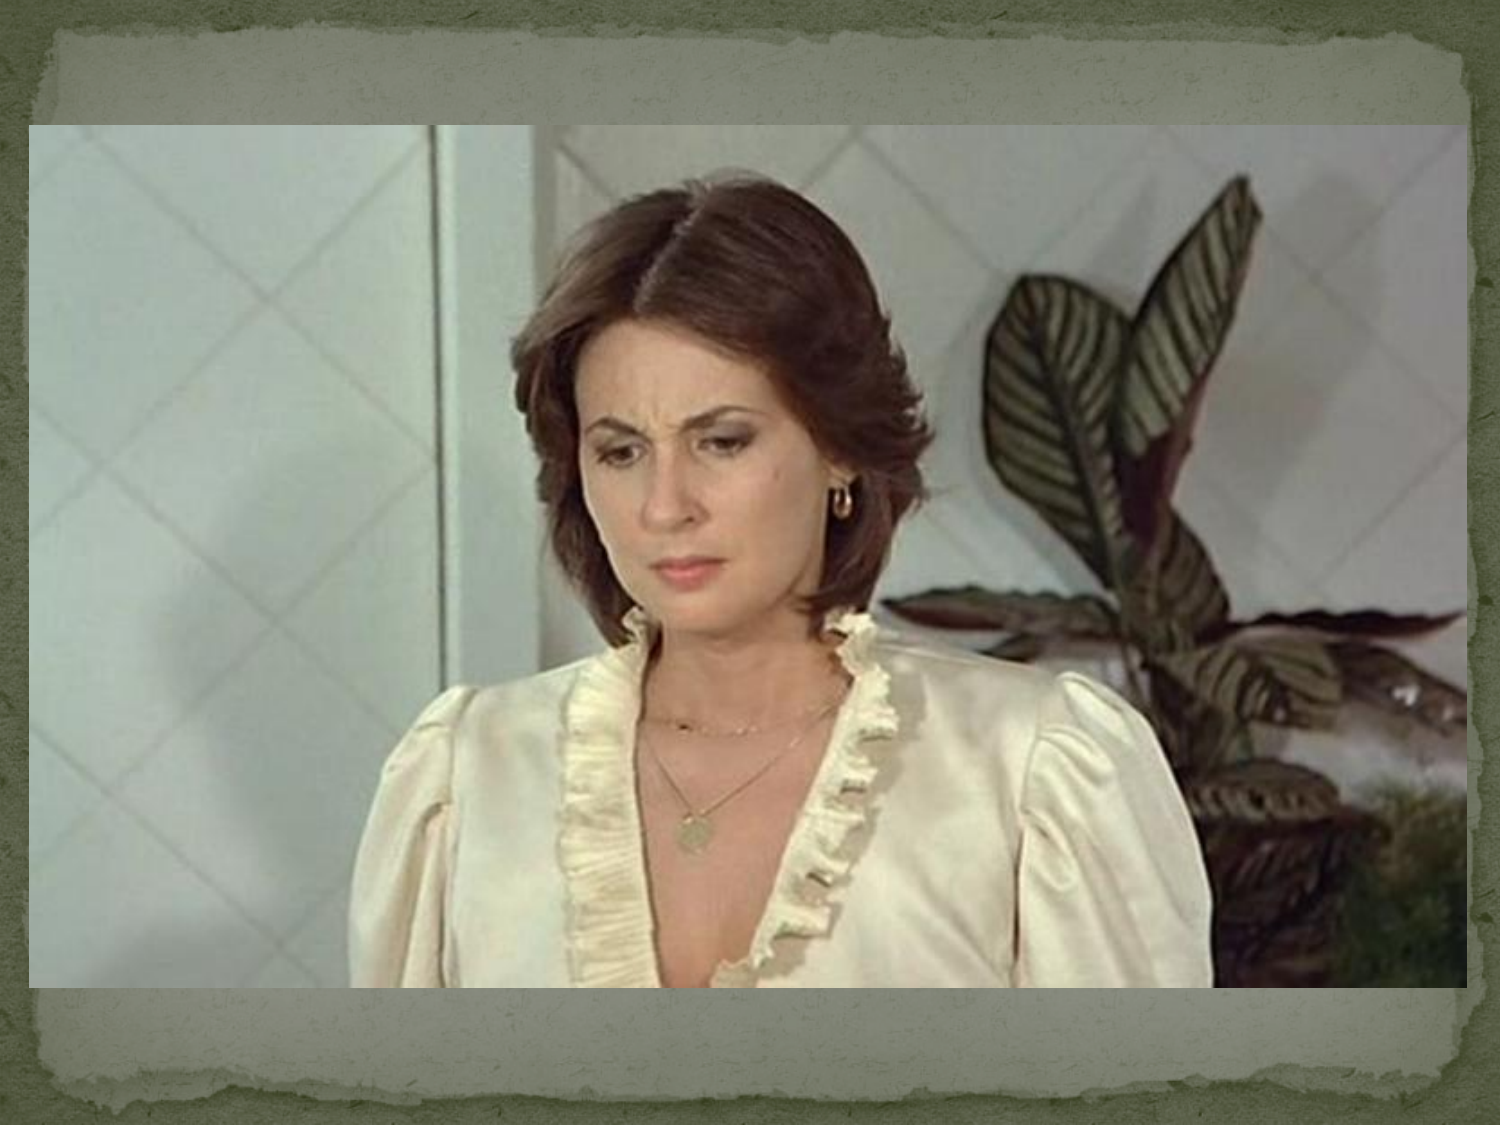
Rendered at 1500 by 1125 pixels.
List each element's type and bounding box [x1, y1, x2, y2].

picture [29, 125, 1467, 988]
